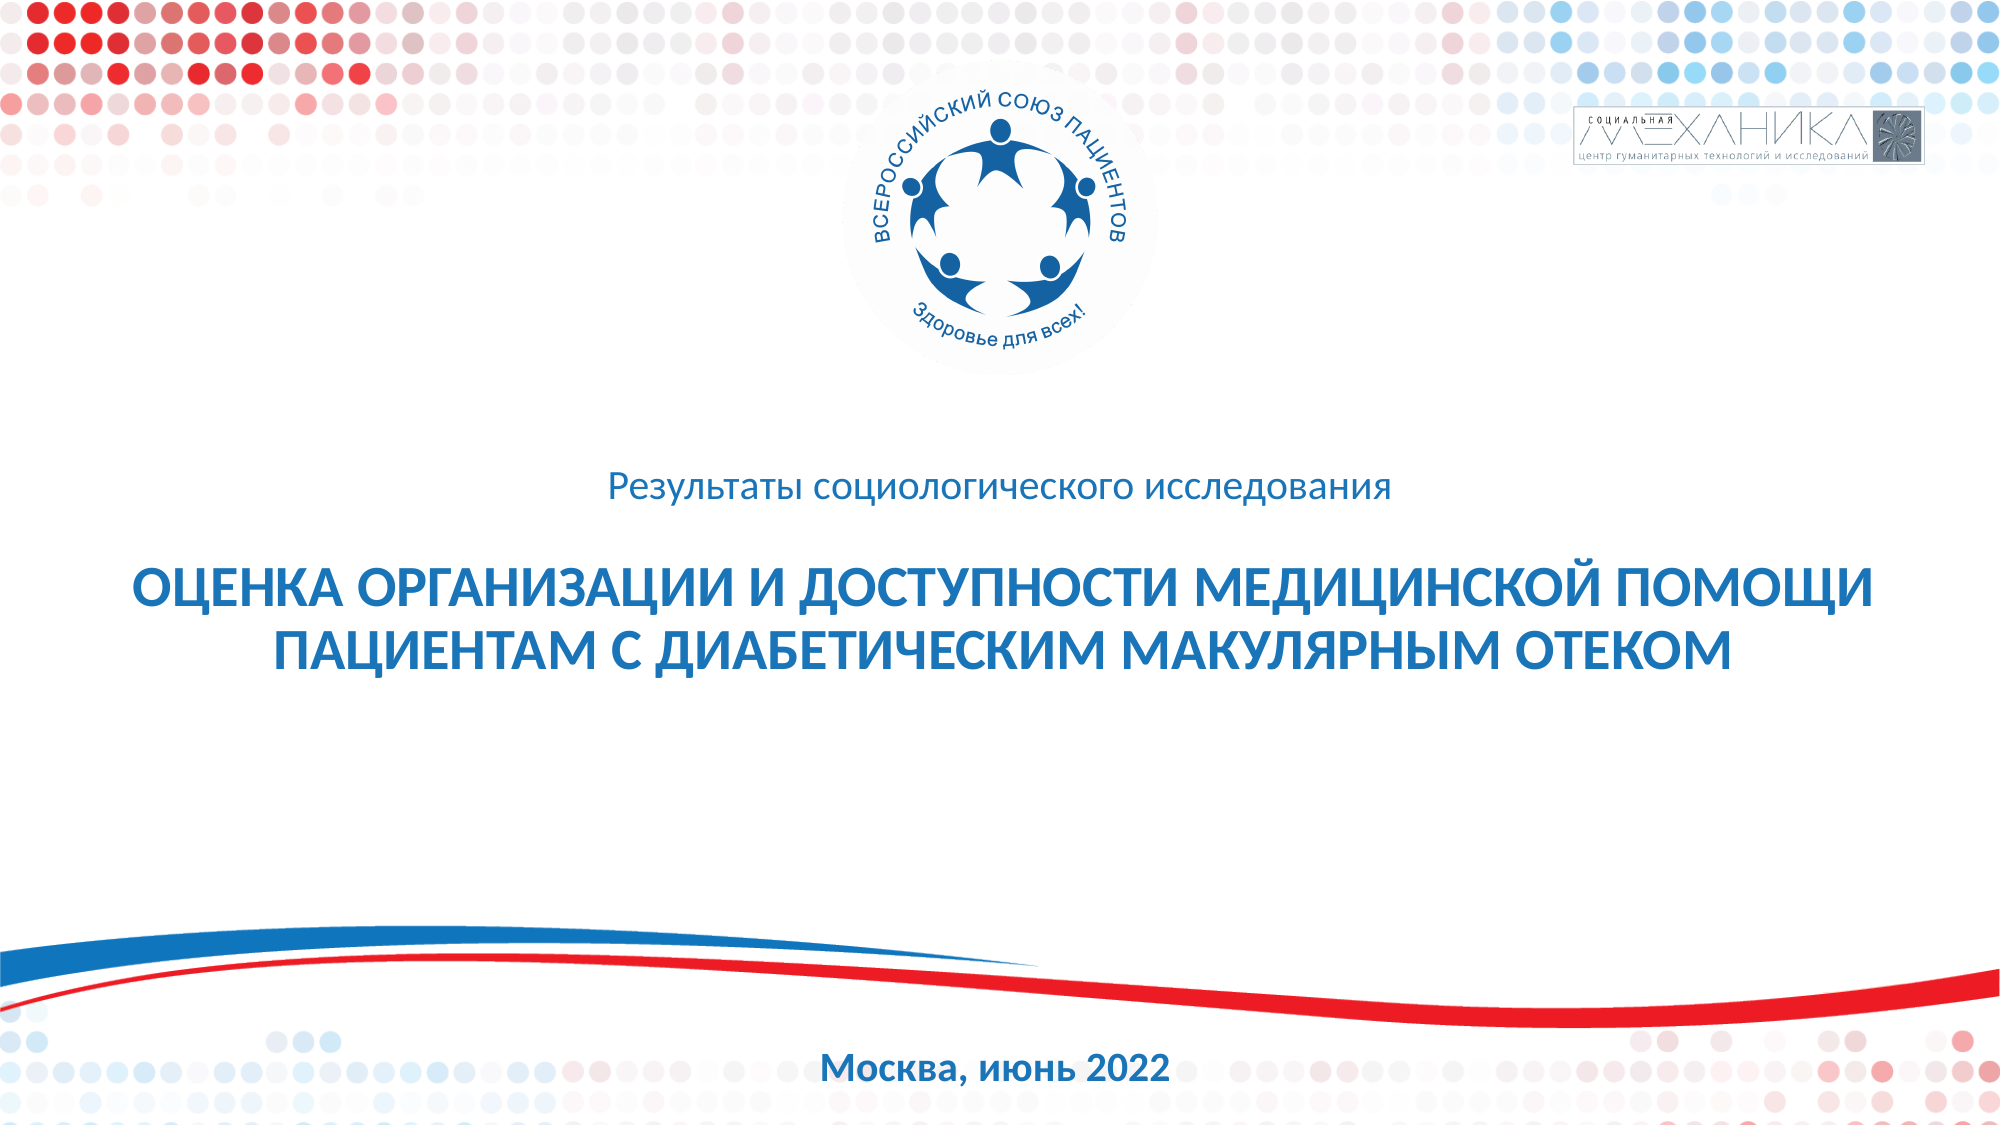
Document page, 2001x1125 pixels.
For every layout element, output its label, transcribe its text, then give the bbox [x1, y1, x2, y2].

title ОЦЕНКА ОРГАНИЗАЦИИ И ДОСТУПНОСТИ МЕДИЦИНСКОЙ ПОМОЩИ ПАЦИЕНТАМ С ДИАБЕТИЧЕСКИМ МАКУЛЯРНЫМ ОТЕКОМ [82, 522, 1925, 690]
picture [0, 822, 2000, 1125]
text_box Результаты социологического исследования [0, 437, 2000, 516]
picture [0, 1, 2000, 375]
